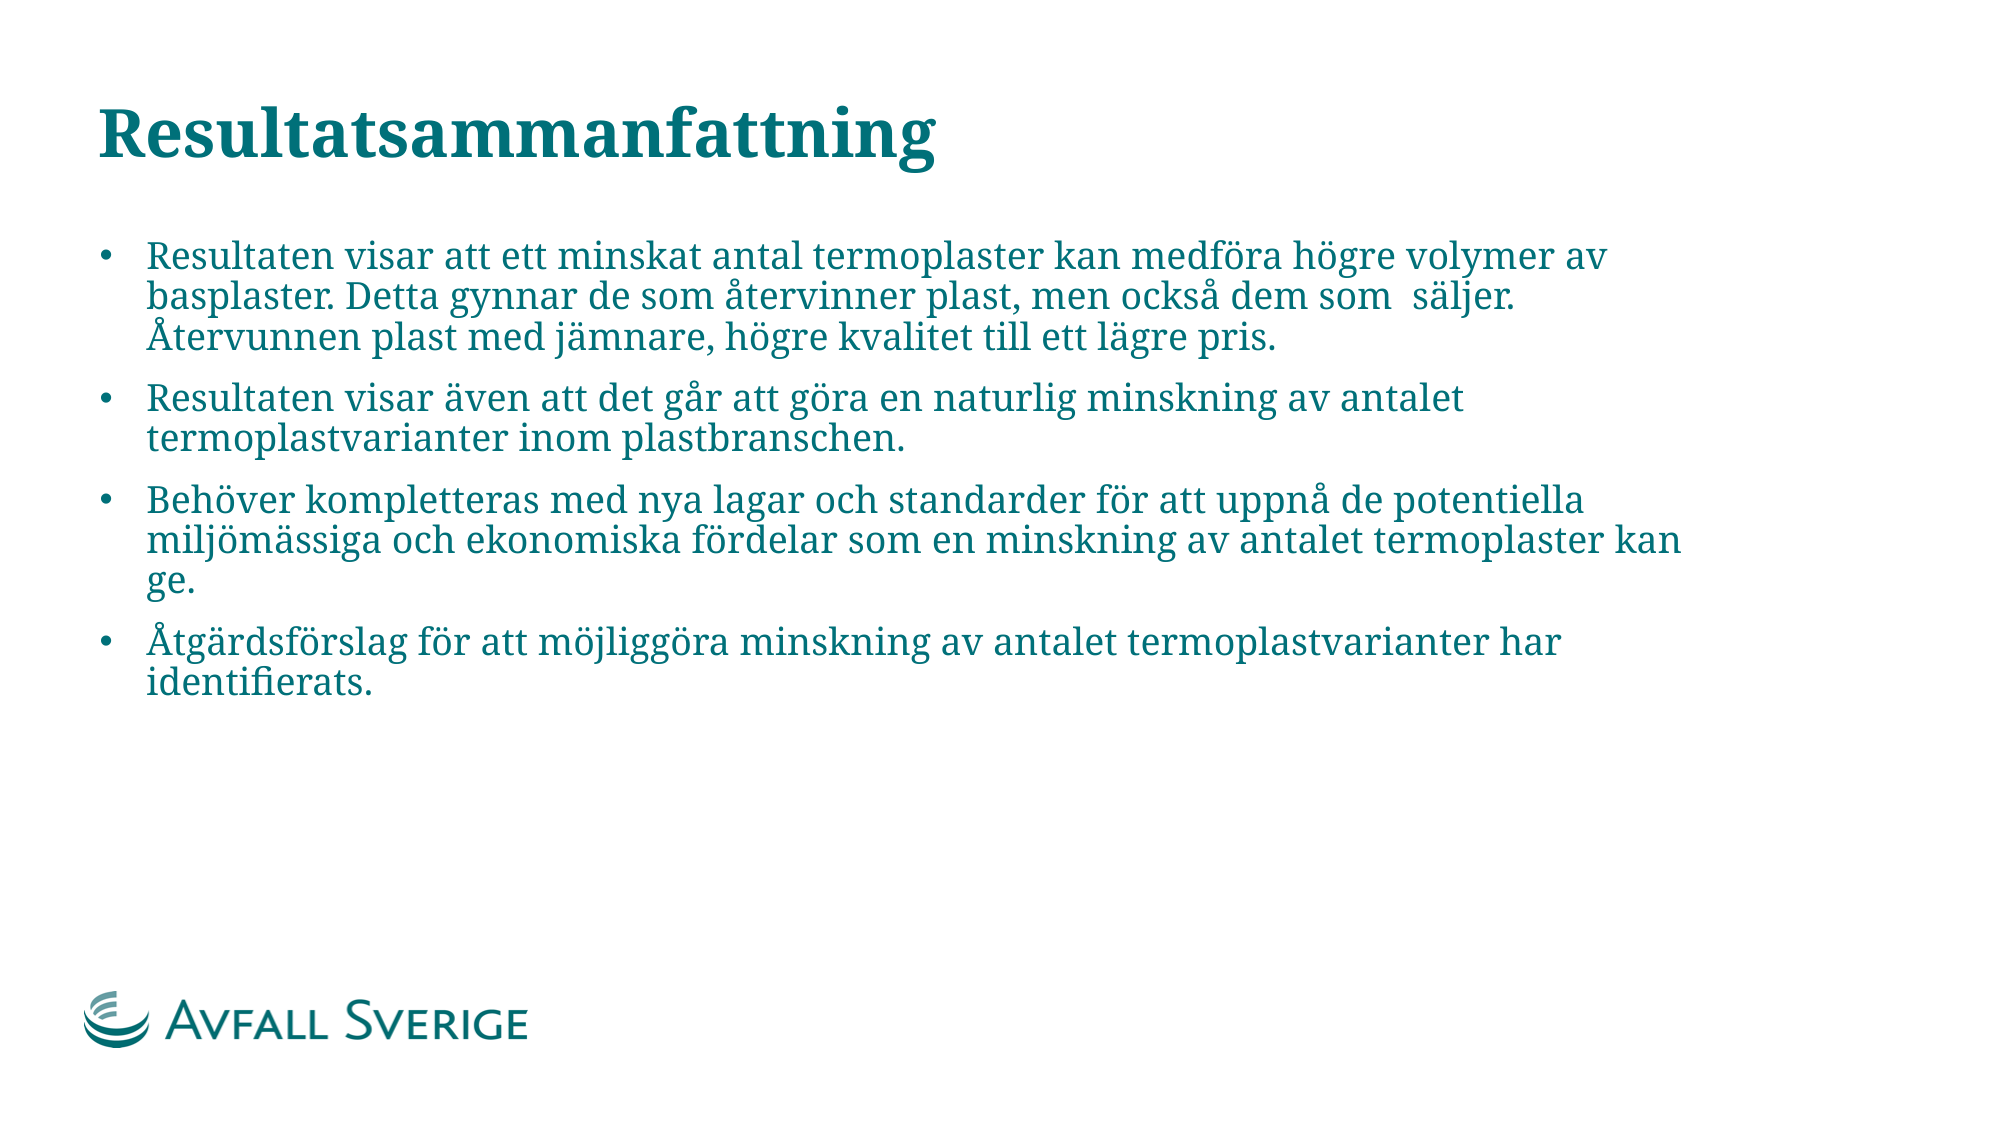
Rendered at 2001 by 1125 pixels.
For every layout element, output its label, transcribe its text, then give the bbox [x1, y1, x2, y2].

title Resultatsammanfattning [83, 84, 1235, 189]
list Resultaten visar att ett minskat antal termoplaster kan medföra högre volymer av basplaster. Detta gynnar de som återvinner plast, men också dem som säljer. Återvunnen plast med jämnare, högre kvalitet till ett lägre pris. Resultaten visar även att det går att göra en naturlig minskning av antalet termoplastvarianter inom plastbranschen. Behöver kompletteras med nya lagar och standarder för att uppnå de potentiella miljömässiga och ekonomiska fördelar som en minskning av antalet termoplaster kan ge. Åtgärdsförslag för att möjliggöra minskning av antalet termoplastvarianter har identifierats. [84, 229, 1748, 928]
picture [84, 991, 528, 1048]
